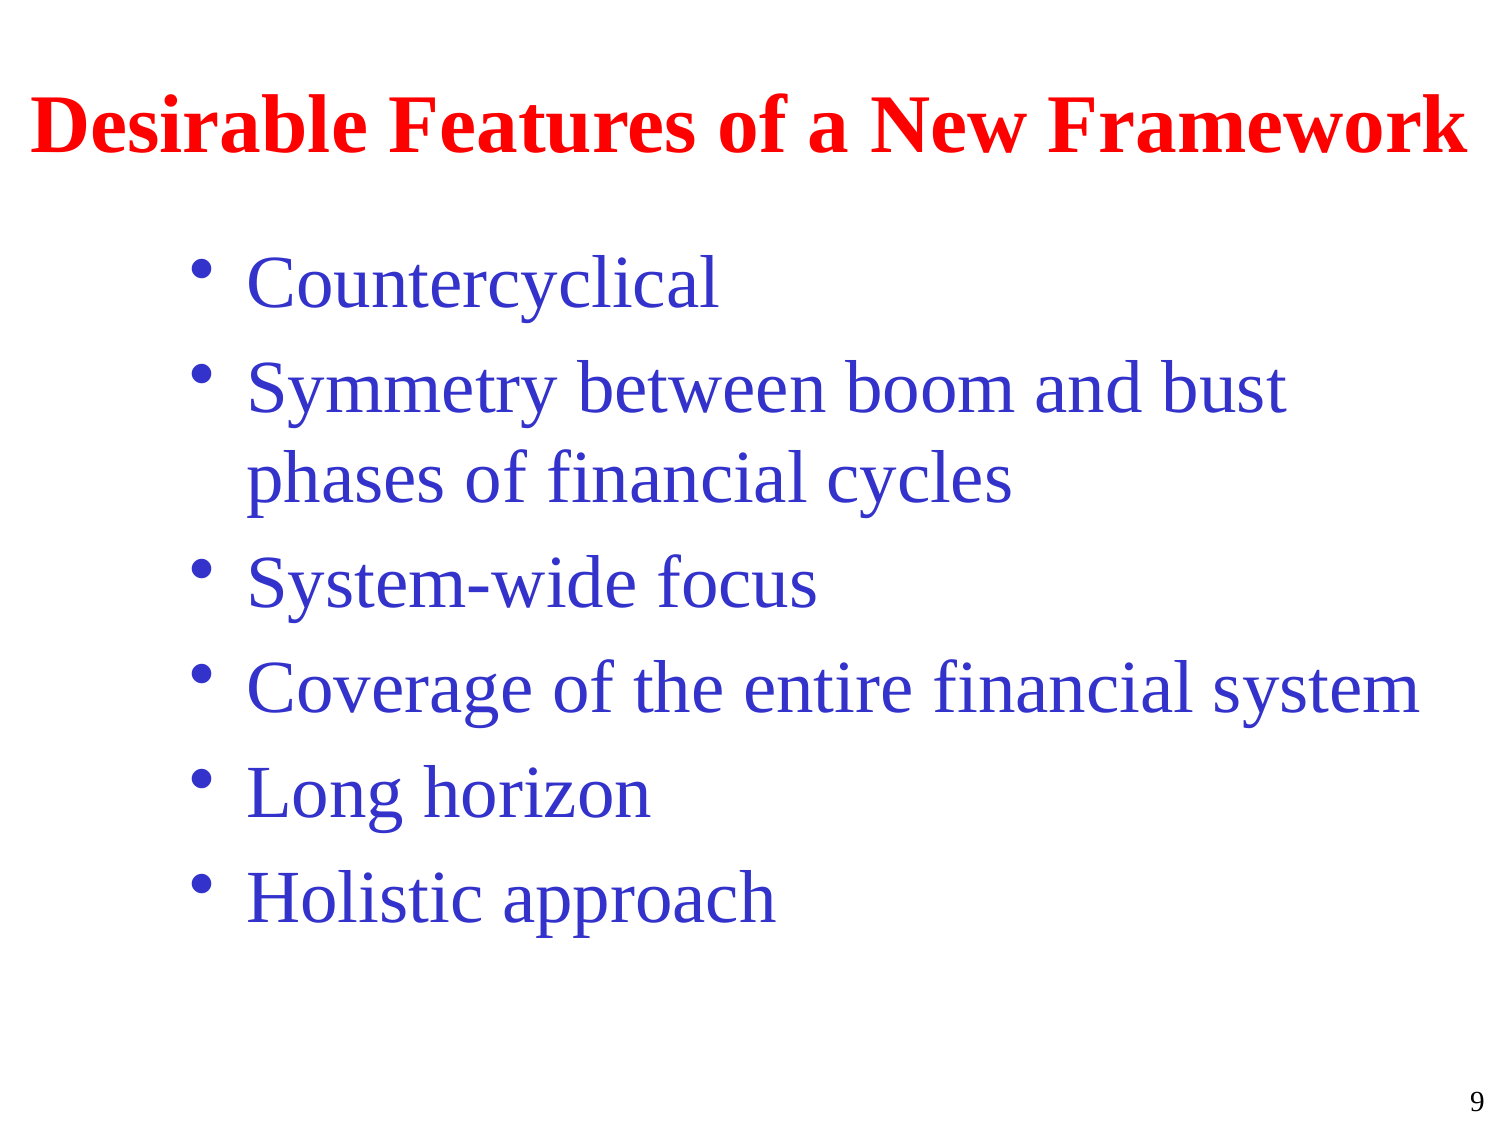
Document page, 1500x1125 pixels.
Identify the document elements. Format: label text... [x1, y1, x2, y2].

list Countercyclical Symmetry between boom and bust phases of financial cycles System-wide focus Coverage of the entire financial system Long horizon Holistic approach [174, 224, 1463, 1051]
title Desirable Features of a New Framework [0, 0, 1500, 238]
slide_number 9 [1412, 1074, 1500, 1125]
